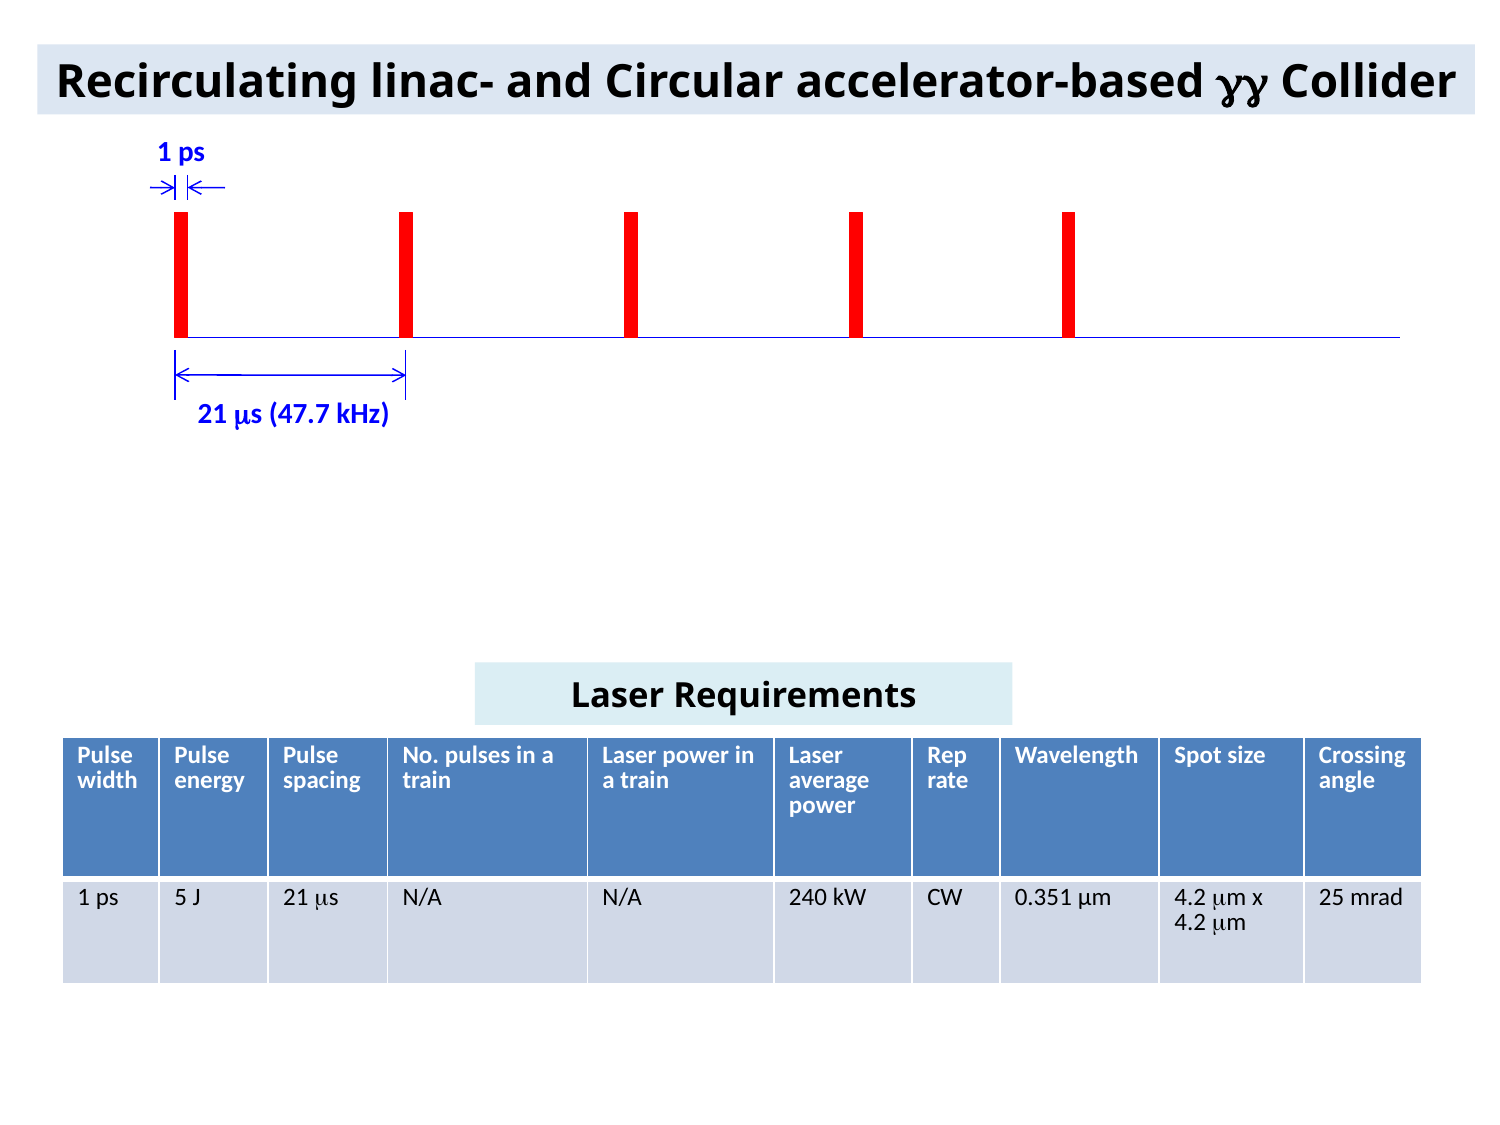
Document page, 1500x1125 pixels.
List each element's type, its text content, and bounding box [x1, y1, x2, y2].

text_box [623, 210, 639, 336]
table_cell 4.2 m x 4.2 m [1160, 882, 1303, 983]
text_box Recirculating linac- and Circular accelerator-based  Collider [37, 44, 1475, 115]
table_cell CW [913, 882, 999, 983]
text_box 21 s (47.7 kHz) [174, 386, 413, 437]
table_cell 0.351 μm [1001, 882, 1158, 983]
table_header Rep rate [913, 738, 999, 876]
text_box [173, 210, 189, 340]
table_cell 1 ps [63, 882, 158, 983]
text_box Laser Requirements [474, 662, 1013, 725]
table_header Laser average power [775, 738, 911, 876]
table_cell 5 J [160, 882, 267, 983]
table_cell N/A [588, 882, 773, 983]
table_cell 240 kW [775, 882, 911, 983]
text_box 1 ps [137, 124, 225, 175]
text_box [1060, 210, 1077, 336]
table_cell N/A [388, 882, 587, 983]
table_header Spot size [1160, 738, 1303, 876]
text_box [848, 210, 864, 336]
table_header Crossing angle [1305, 738, 1421, 876]
table_header Pulse energy [160, 738, 267, 876]
text_box [398, 210, 414, 336]
table_header No. pulses in a train [388, 738, 587, 876]
table_header Pulse width [63, 738, 158, 876]
table_header Laser power in a train [588, 738, 773, 876]
table_header Wavelength [1001, 738, 1158, 876]
table_header Pulse spacing [269, 738, 387, 876]
table_cell 25 mrad [1305, 882, 1421, 983]
table_cell 21 s [269, 882, 387, 983]
